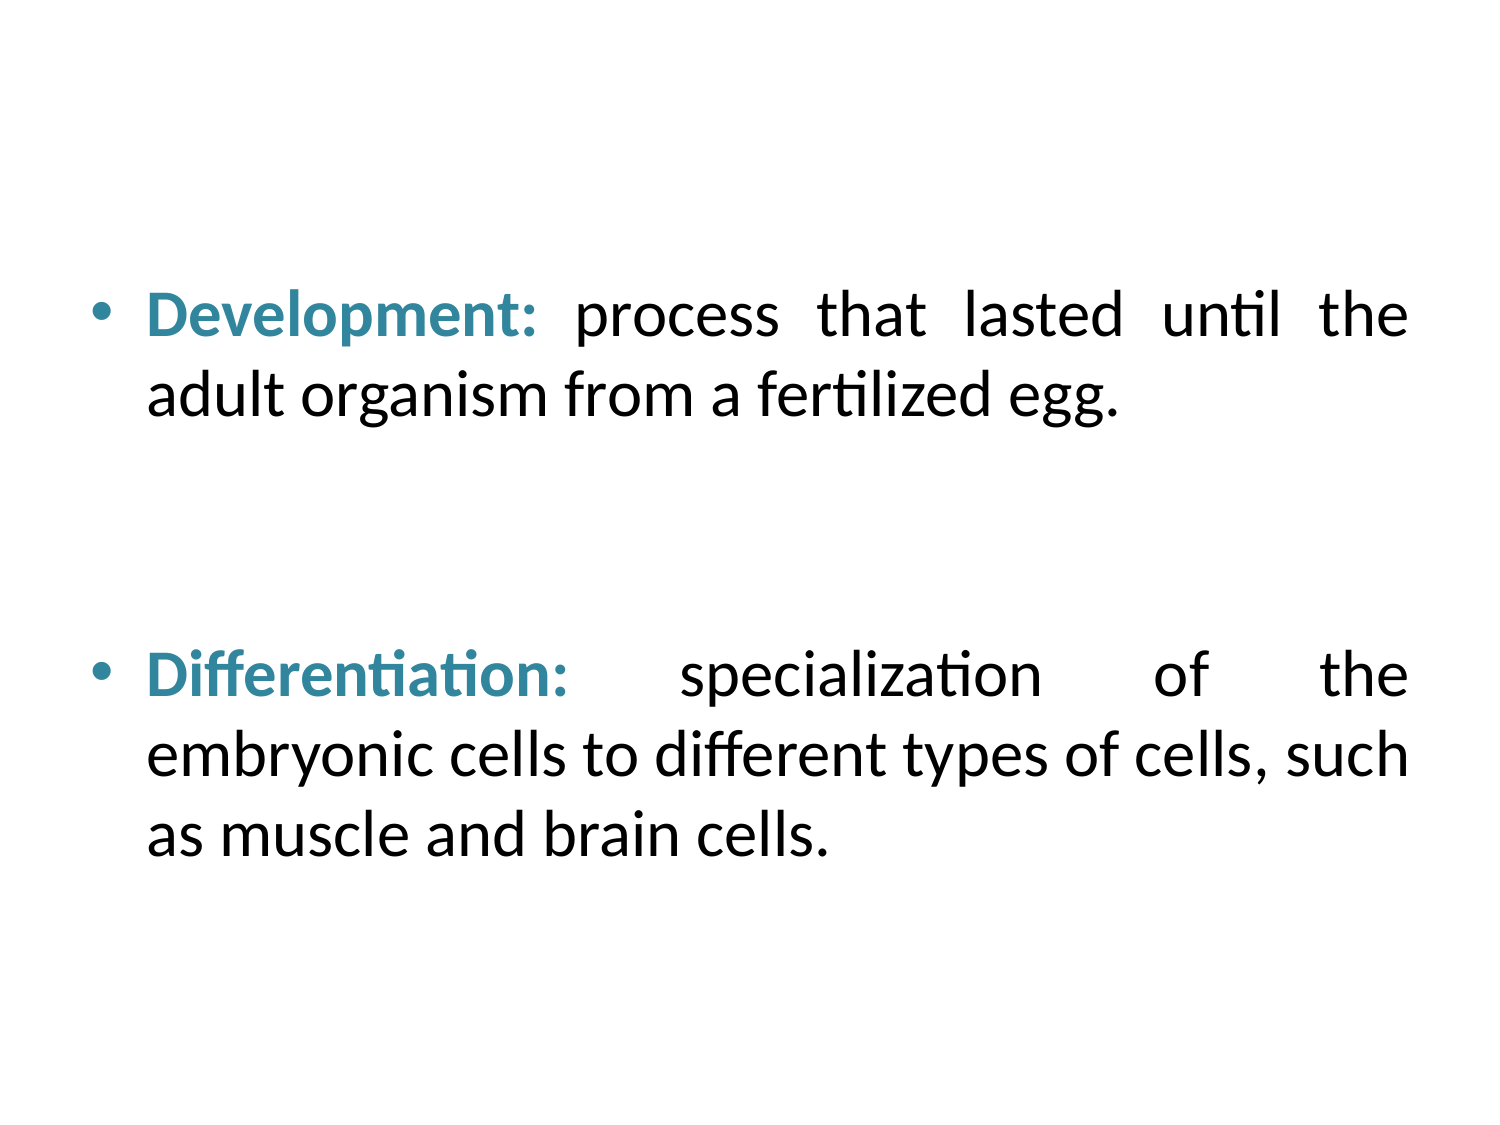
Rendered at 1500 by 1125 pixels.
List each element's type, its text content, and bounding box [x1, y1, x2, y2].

list Development: process that lasted until the adult organism from a fertilized egg. Differentiation: specialization of the embryonic cells to different types of cells, such as muscle and brain cells. [75, 262, 1425, 1005]
